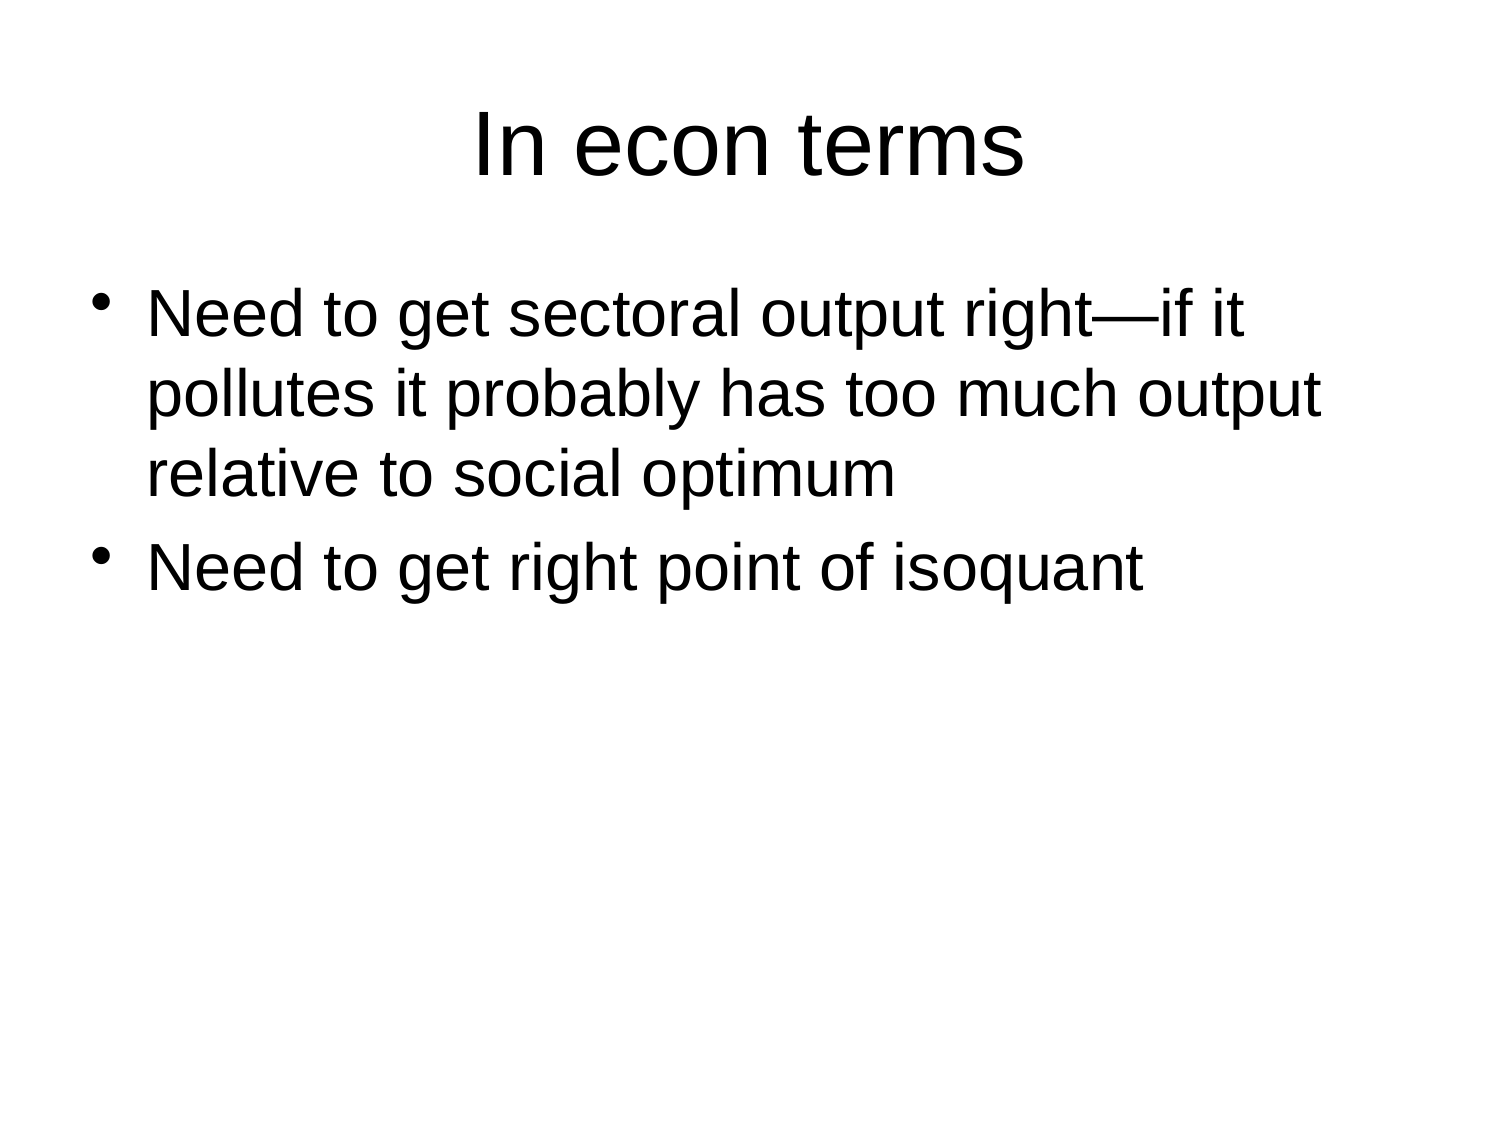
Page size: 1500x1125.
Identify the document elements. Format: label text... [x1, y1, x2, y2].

list Need to get sectoral output right—if it pollutes it probably has too much output relative to social optimum Need to get right point of isoquant [74, 262, 1426, 1006]
title In econ terms [74, 44, 1426, 233]
